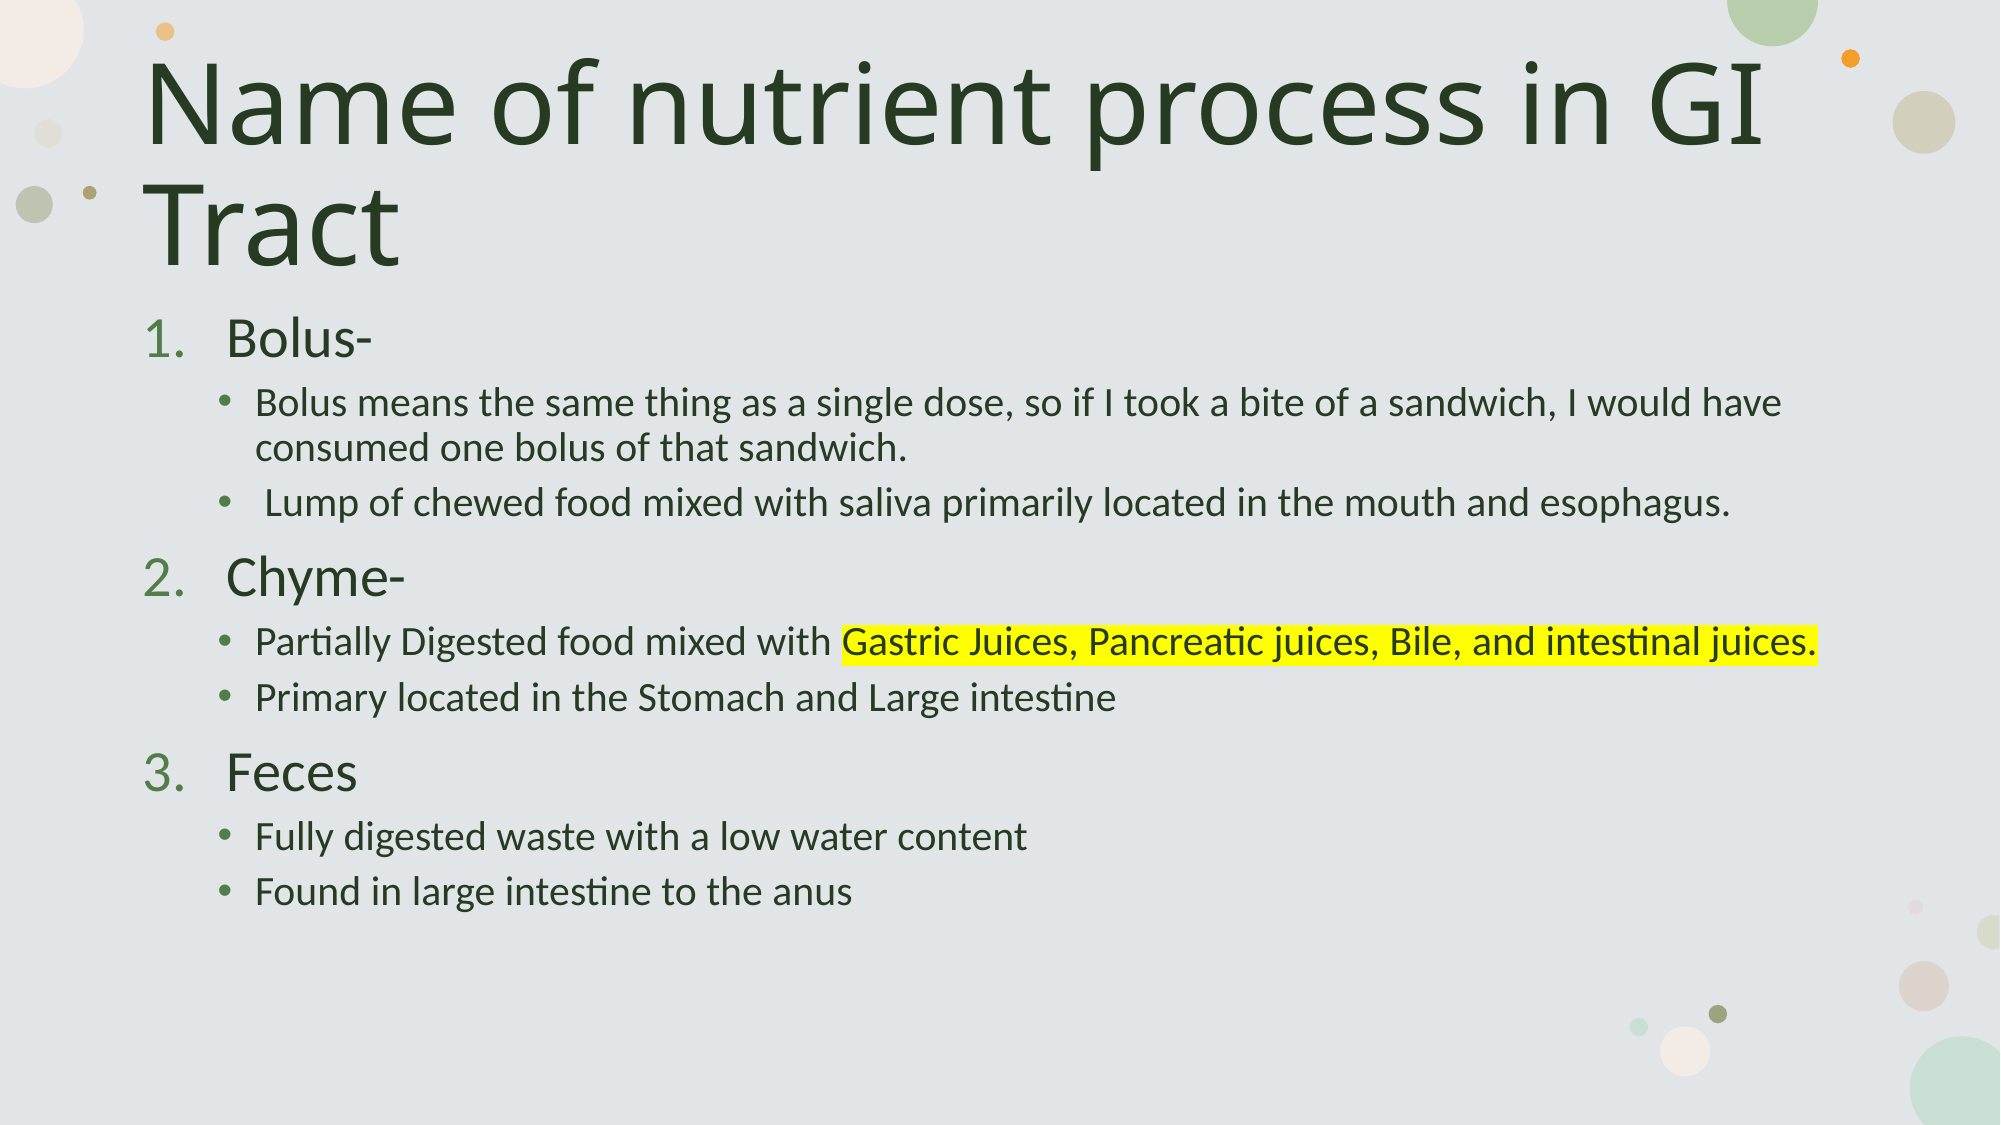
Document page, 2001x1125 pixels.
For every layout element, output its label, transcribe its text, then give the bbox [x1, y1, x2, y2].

title Name of nutrient process in GI Tract [127, 59, 1877, 278]
list Bolus- Bolus means the same thing as a single dose, so if I took a bite of a sandwich, I would have consumed one bolus of that sandwich. Lump of chewed food mixed with saliva primarily located in the mouth and esophagus. Chyme- Partially Digested food mixed with Gastric Juices, Pancreatic juices, Bile, and intestinal juices. Primary located in the Stomach and Large intestine Feces Fully digested waste with a low water content Found in large intestine to the anus [127, 299, 1877, 1046]
